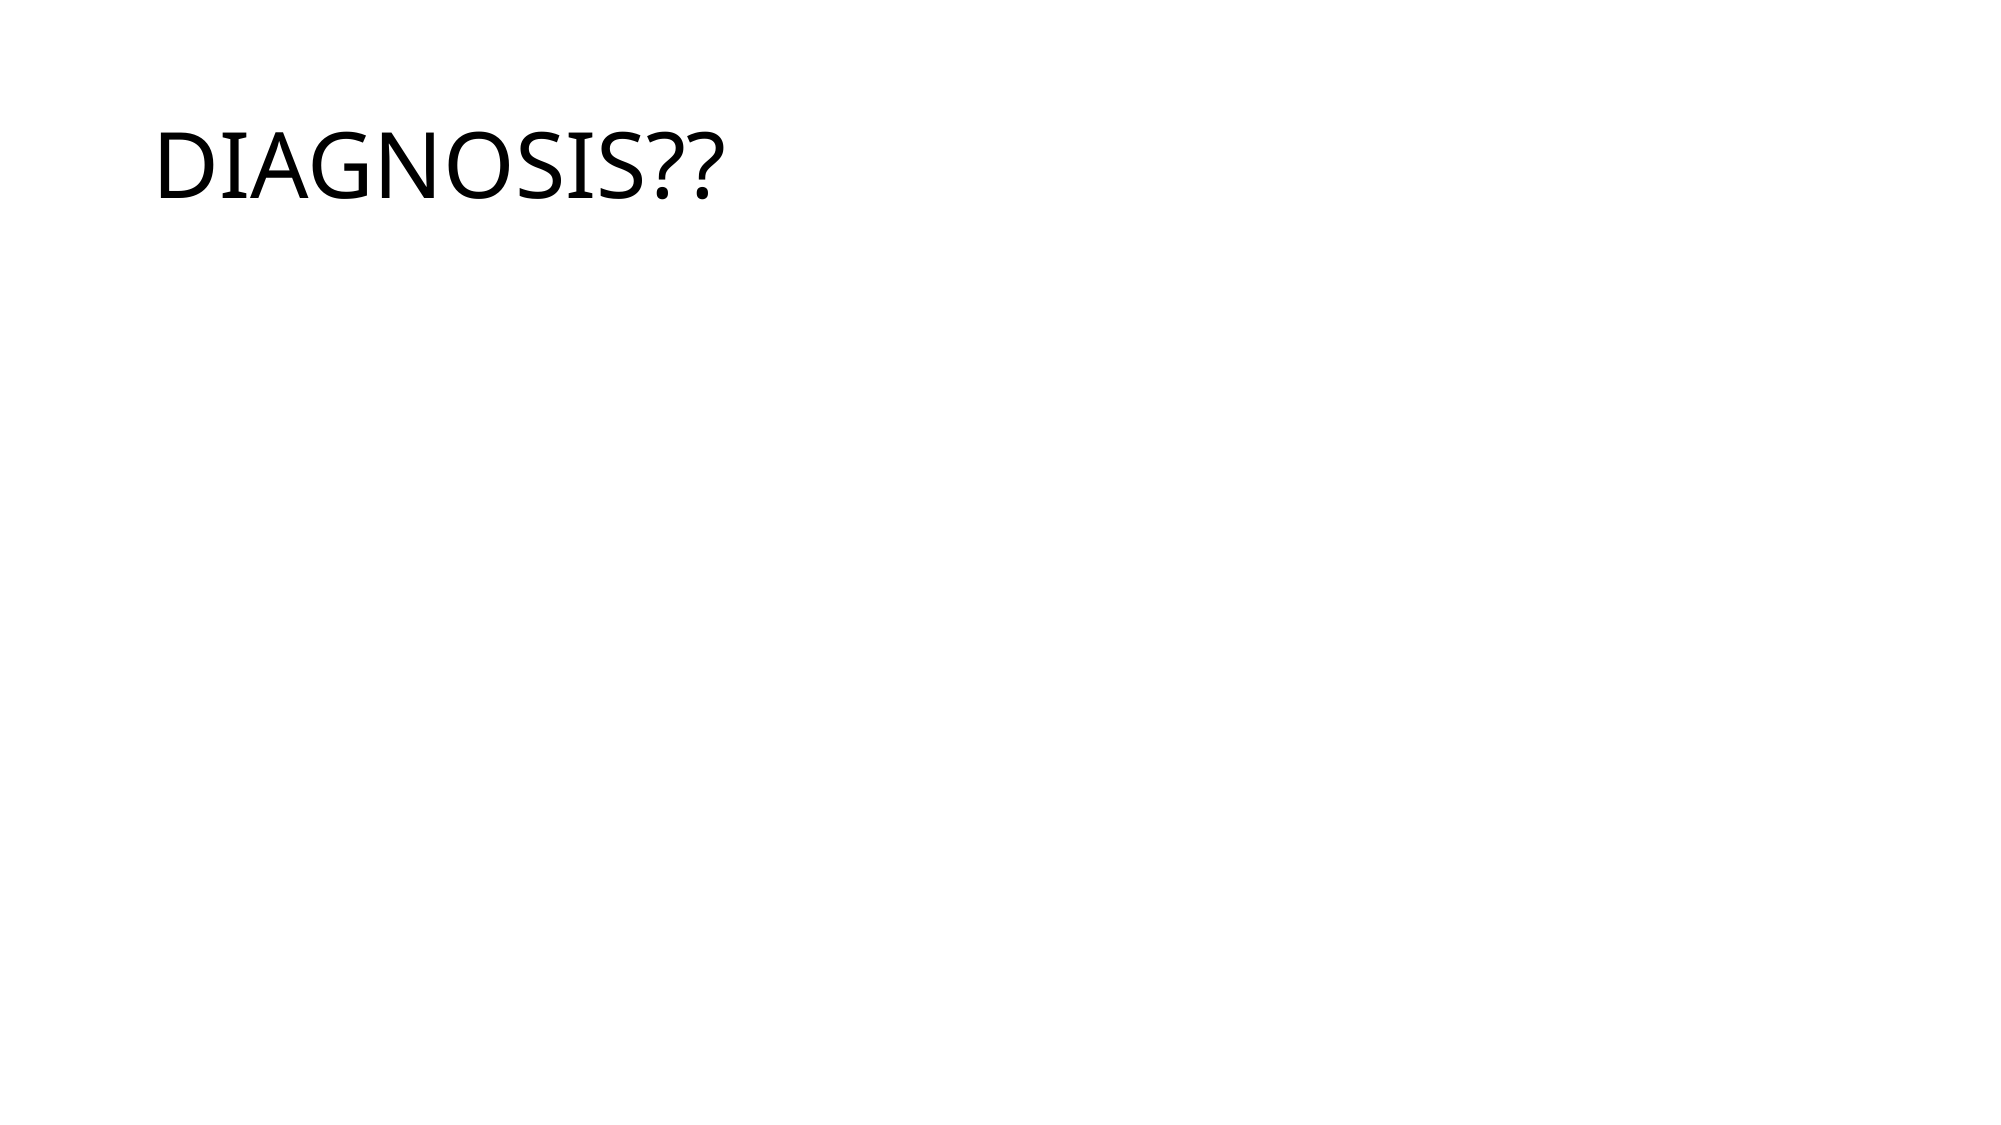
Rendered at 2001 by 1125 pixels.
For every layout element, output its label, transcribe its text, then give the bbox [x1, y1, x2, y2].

title DIAGNOSIS?? [137, 59, 1863, 278]
